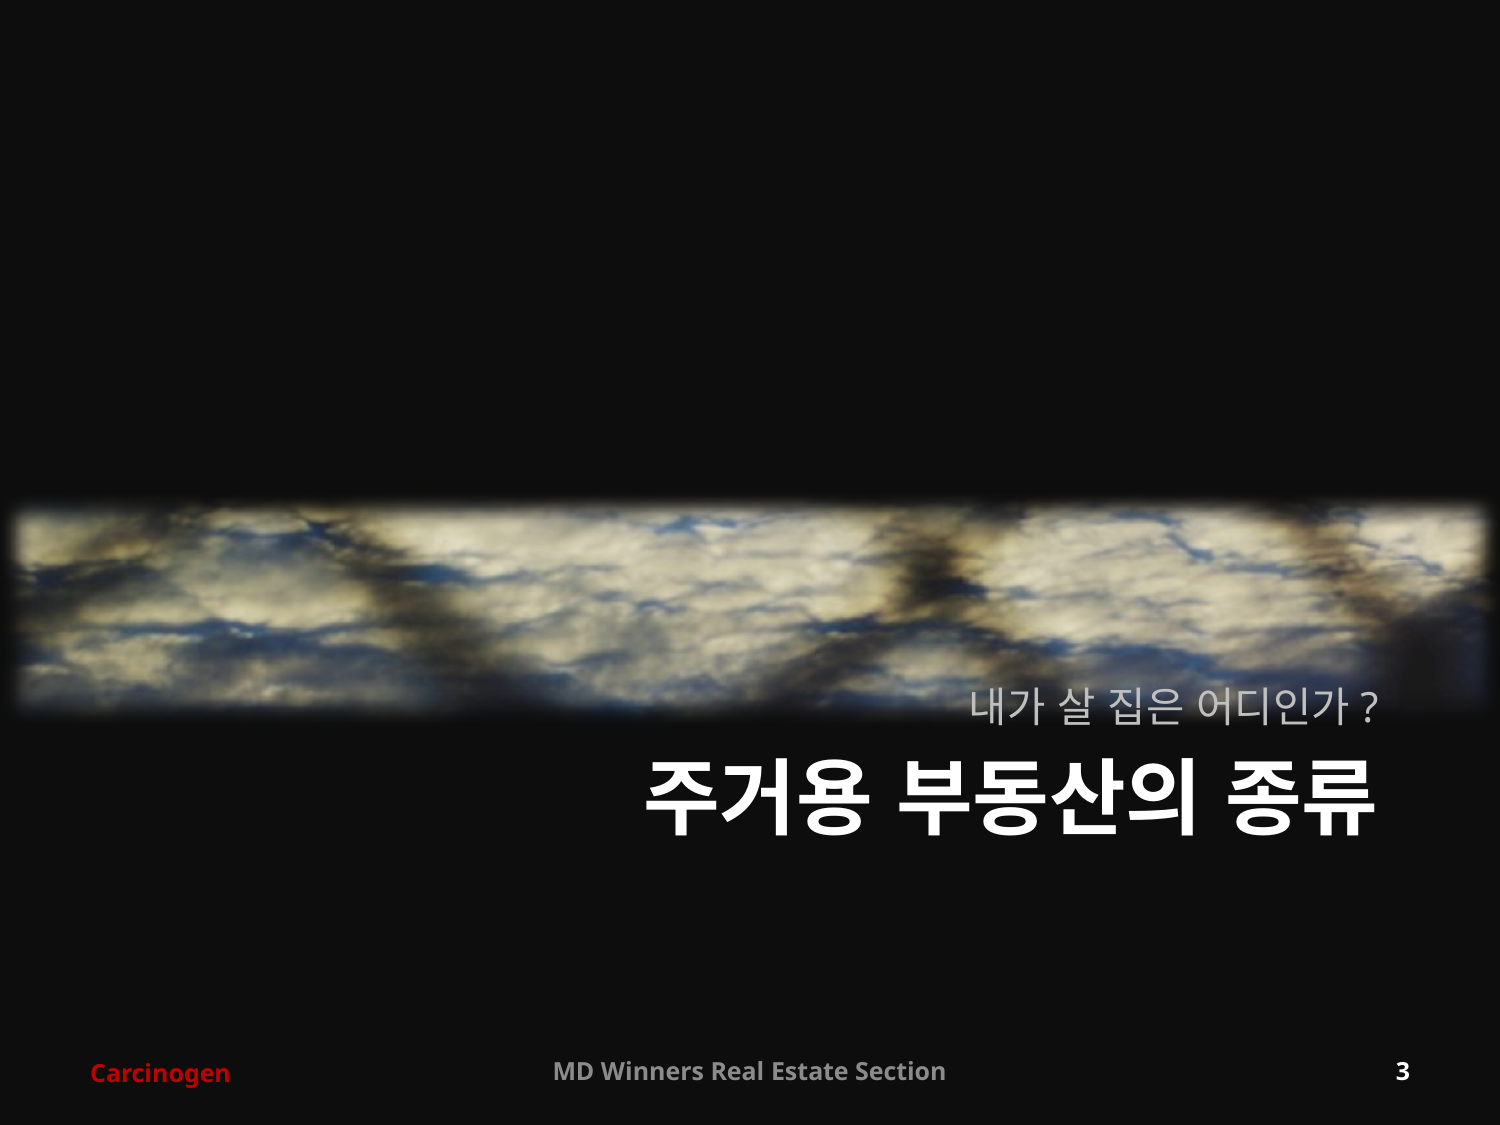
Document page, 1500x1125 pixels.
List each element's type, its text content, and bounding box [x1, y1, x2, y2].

slide_number Carcinogen [75, 1042, 425, 1103]
footer MD Winners Real Estate Section [512, 1042, 988, 1103]
picture [0, 491, 1500, 727]
slide_number 3 [1074, 1042, 1425, 1103]
title 주거용 부동산의 종류 [118, 739, 1394, 961]
